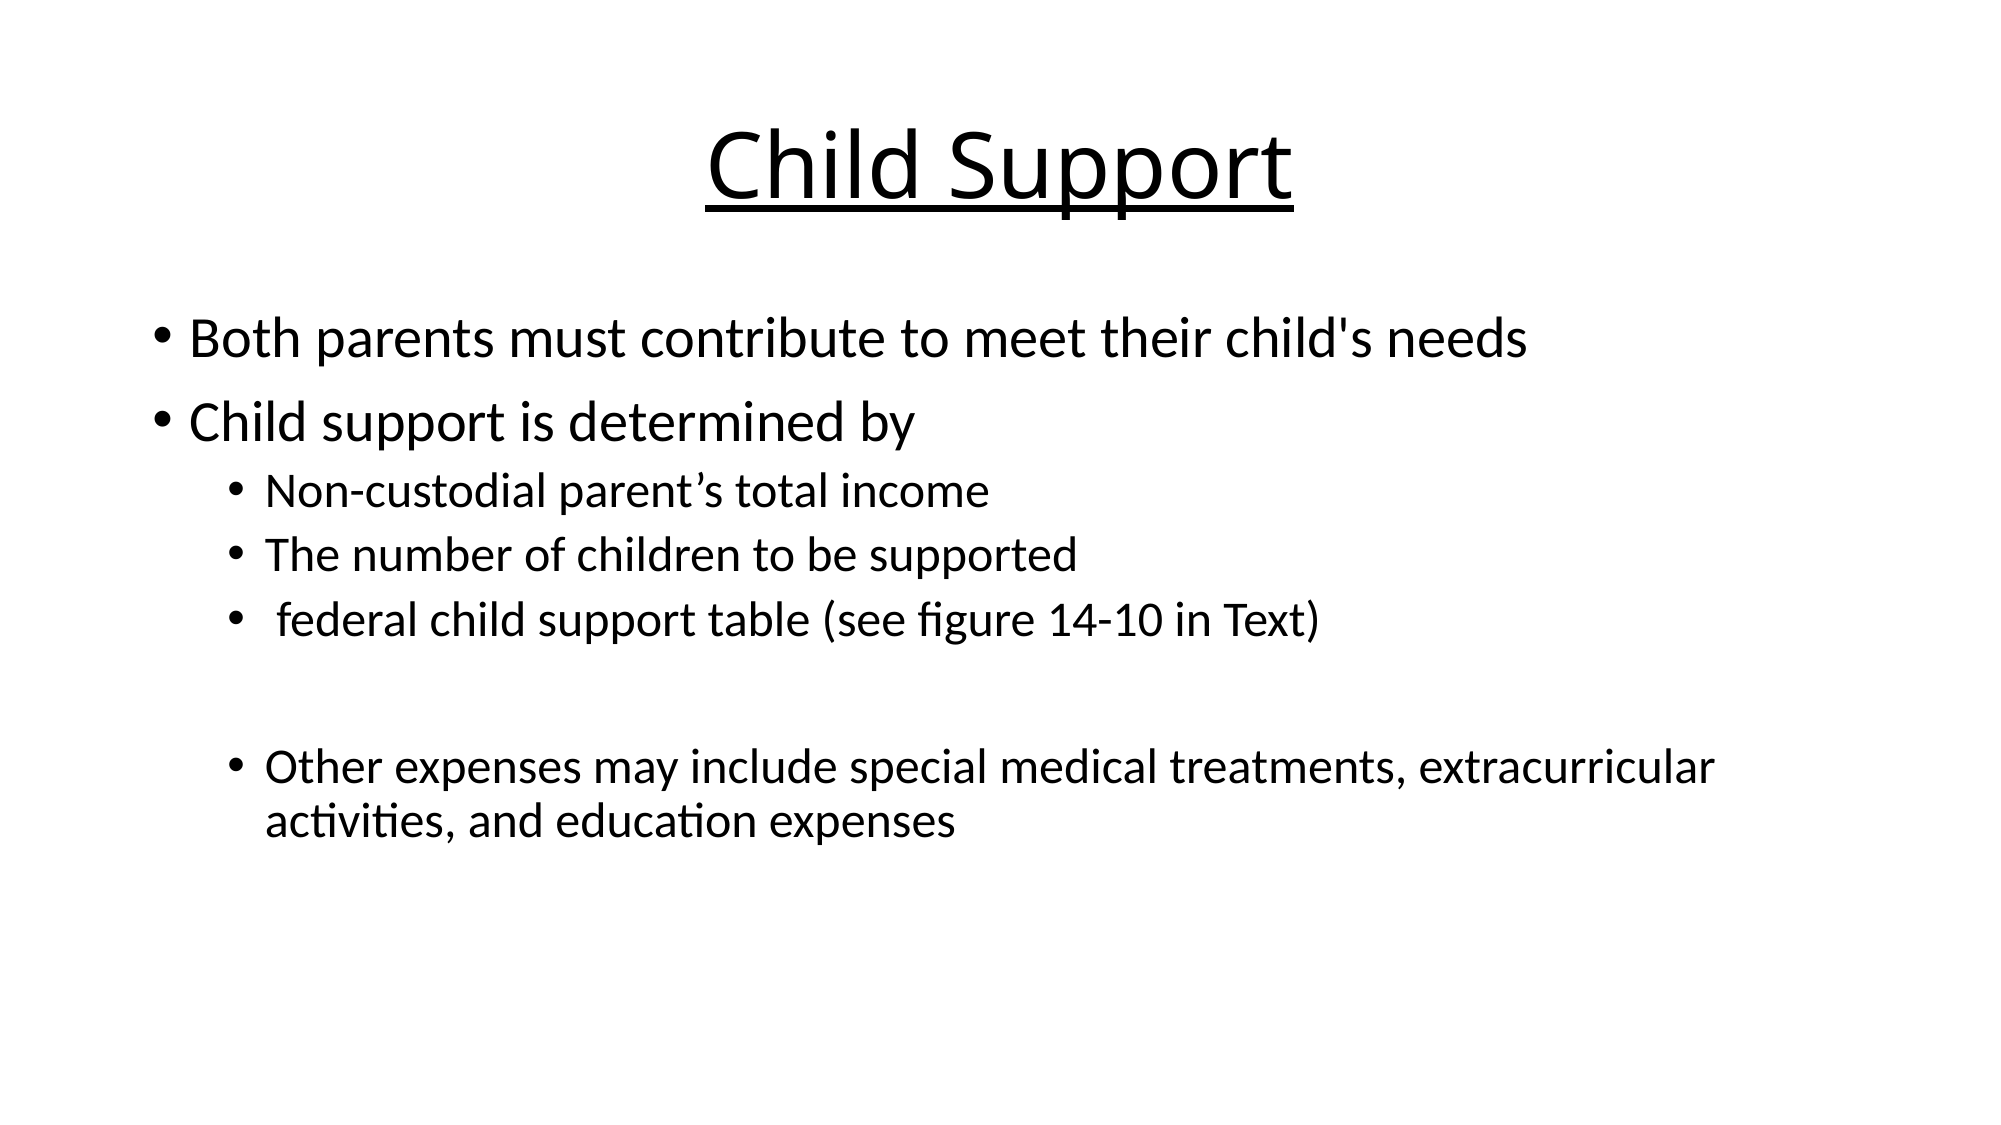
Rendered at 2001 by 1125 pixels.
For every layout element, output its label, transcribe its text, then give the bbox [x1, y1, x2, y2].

list Both parents must contribute to meet their child's needs Child support is determined by Non-custodial parent’s total income The number of children to be supported federal child support table (see figure 14-10 in Text) Other expenses may include special medical treatments, extracurricular activities, and education expenses [137, 299, 1863, 1014]
title Child Support [137, 59, 1863, 278]
